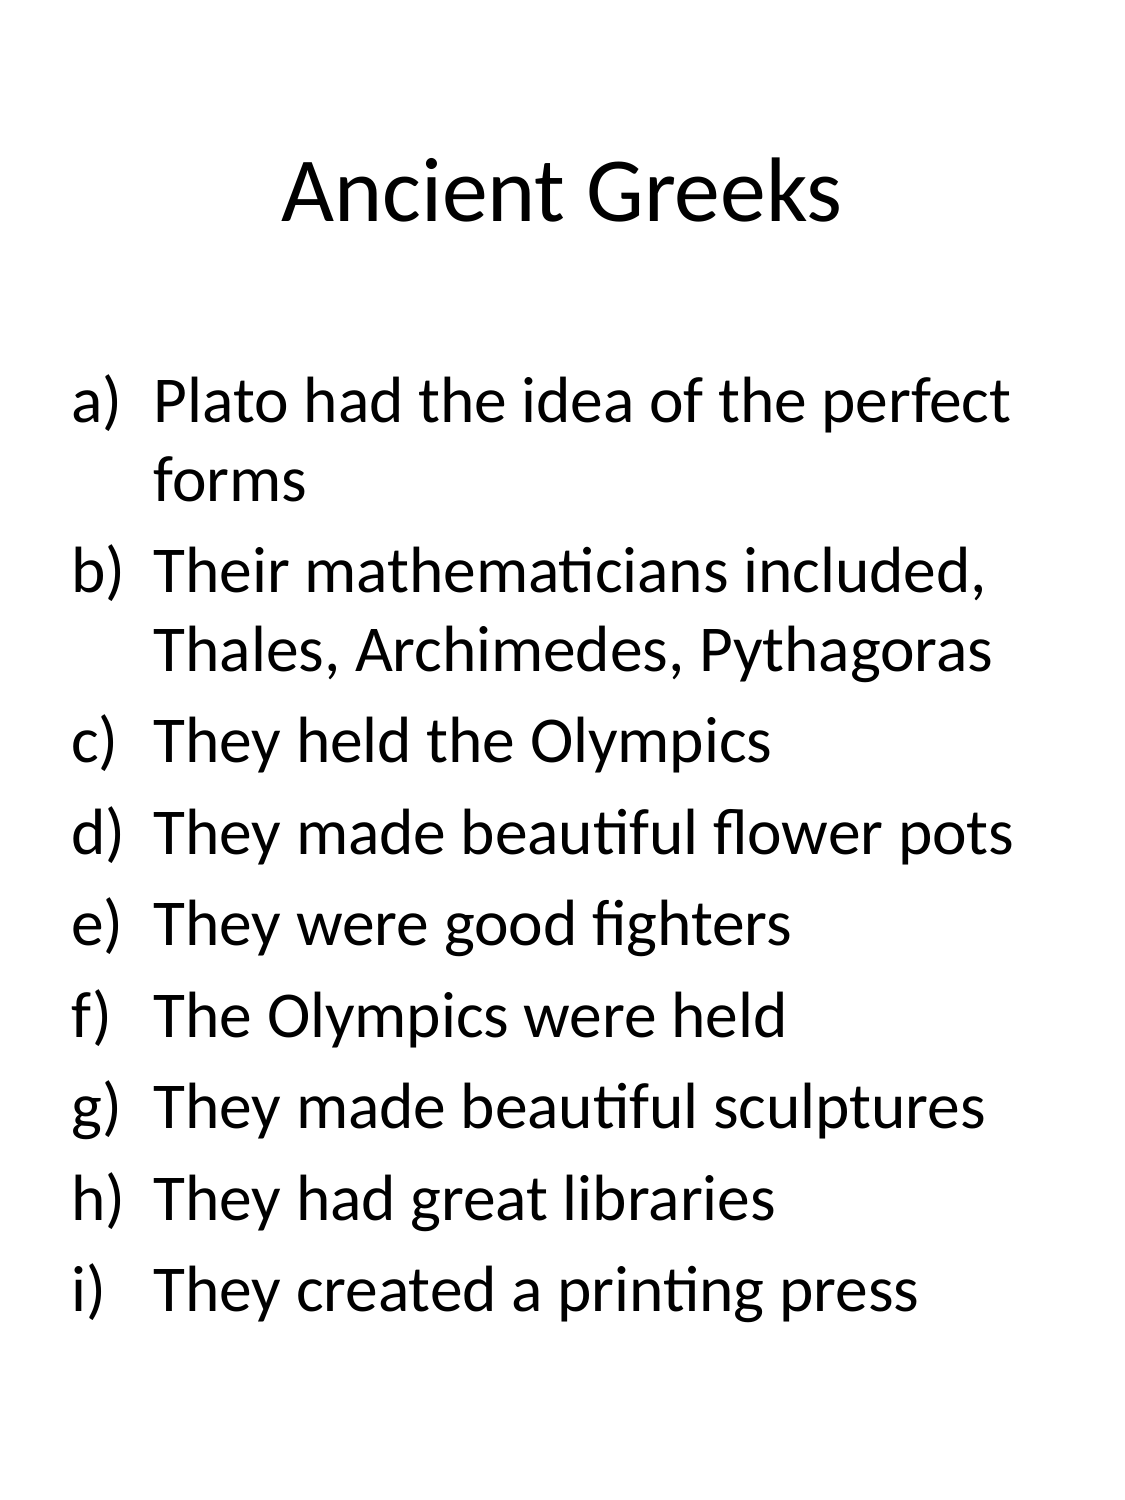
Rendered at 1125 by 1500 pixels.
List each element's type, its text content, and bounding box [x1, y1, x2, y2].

title Ancient Greeks [56, 60, 1069, 310]
list Plato had the idea of the perfect forms Their mathematicians included, Thales, Archimedes, Pythagoras They held the Olympics They made beautiful flower pots They were good fighters The Olympics were held They made beautiful sculptures They had great libraries They created a printing press [56, 350, 1069, 1340]
